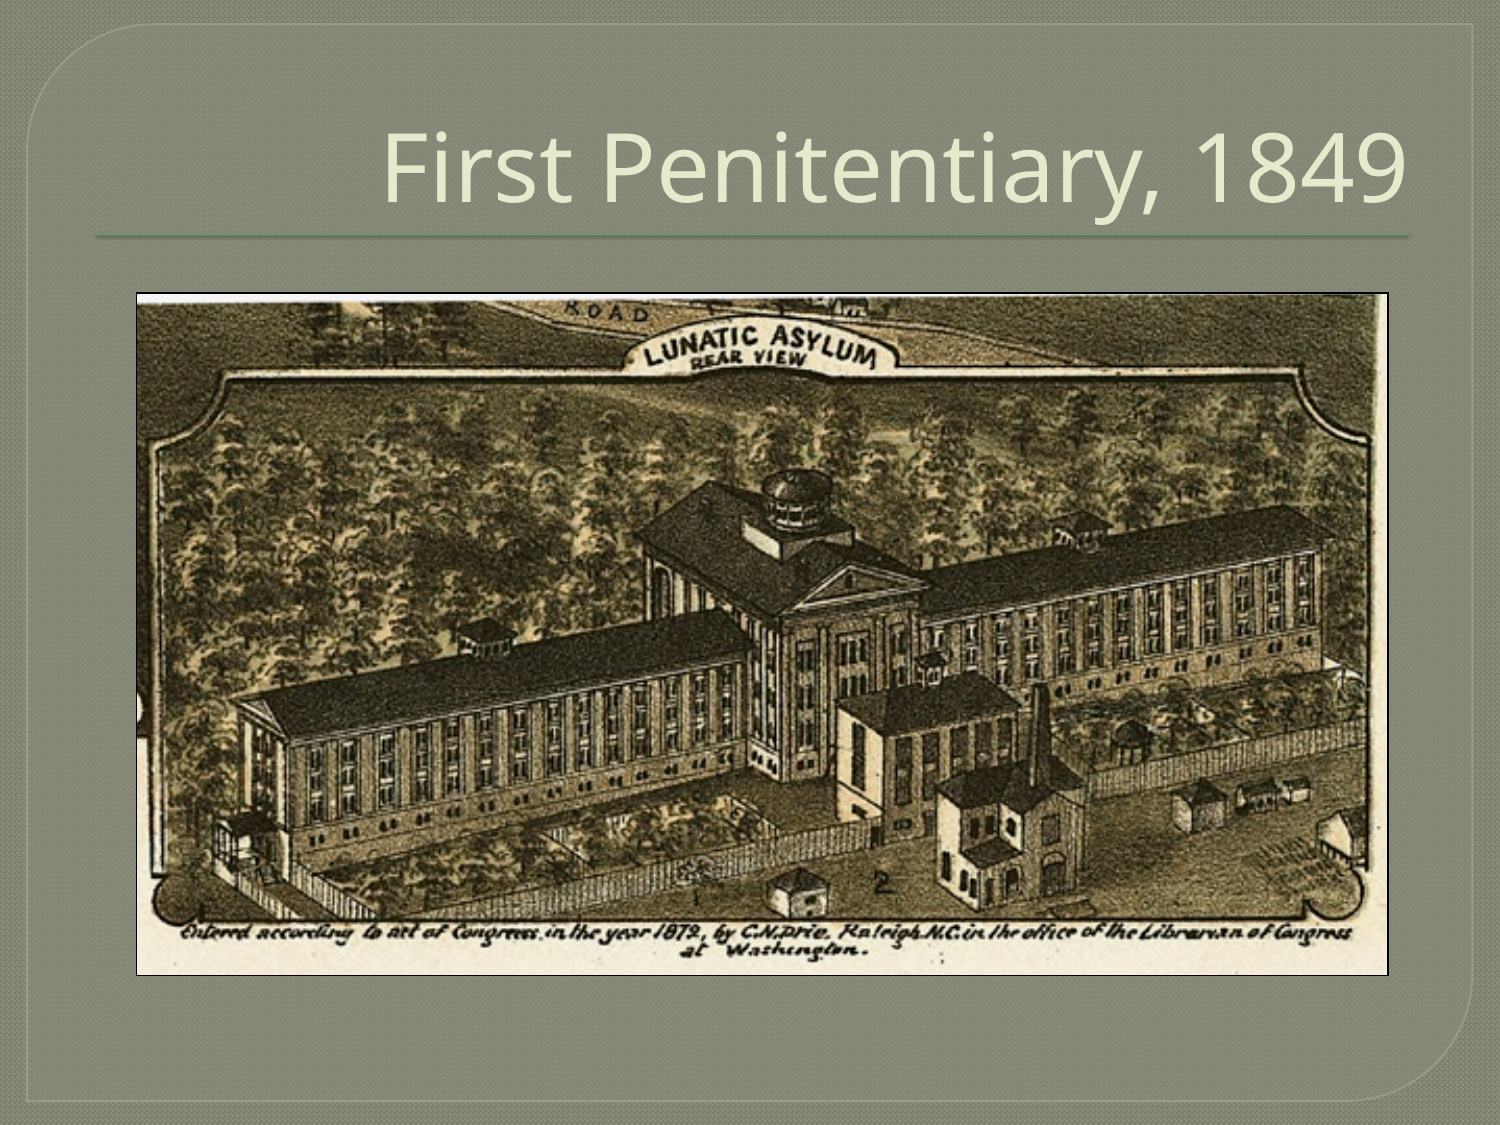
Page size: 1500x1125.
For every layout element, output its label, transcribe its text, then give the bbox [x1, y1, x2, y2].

title First Penitentiary, 1849 [75, 41, 1425, 229]
picture [0, 0, 1500, 1125]
